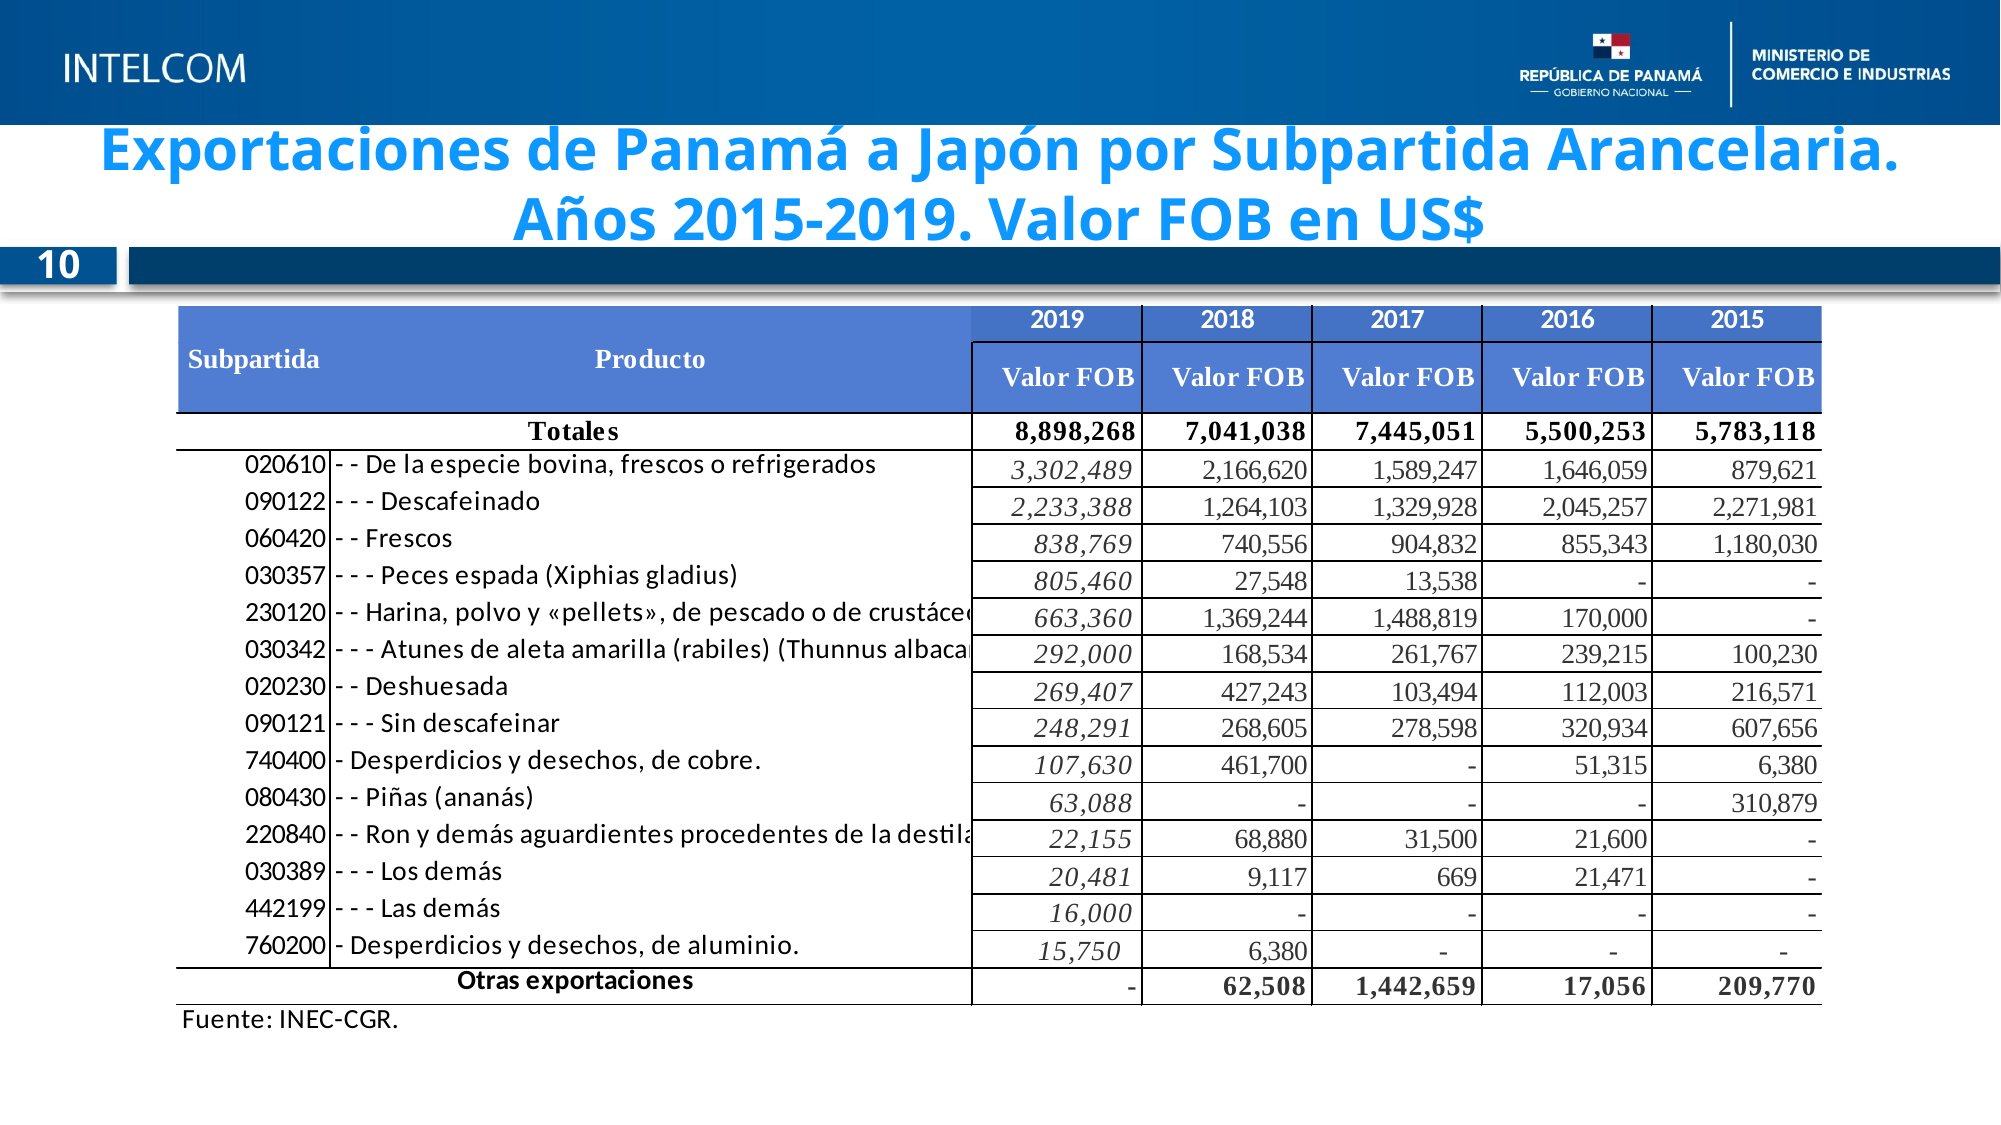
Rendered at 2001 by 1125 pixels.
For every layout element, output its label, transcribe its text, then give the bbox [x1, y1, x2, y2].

picture [0, 0, 2000, 125]
slide_number 10 [0, 245, 117, 286]
picture [176, 304, 1824, 1043]
title Exportaciones de Panamá a Japón por Subpartida Arancelaria. Años 2015-2019. Valor FOB en US$ [6, 143, 1994, 260]
